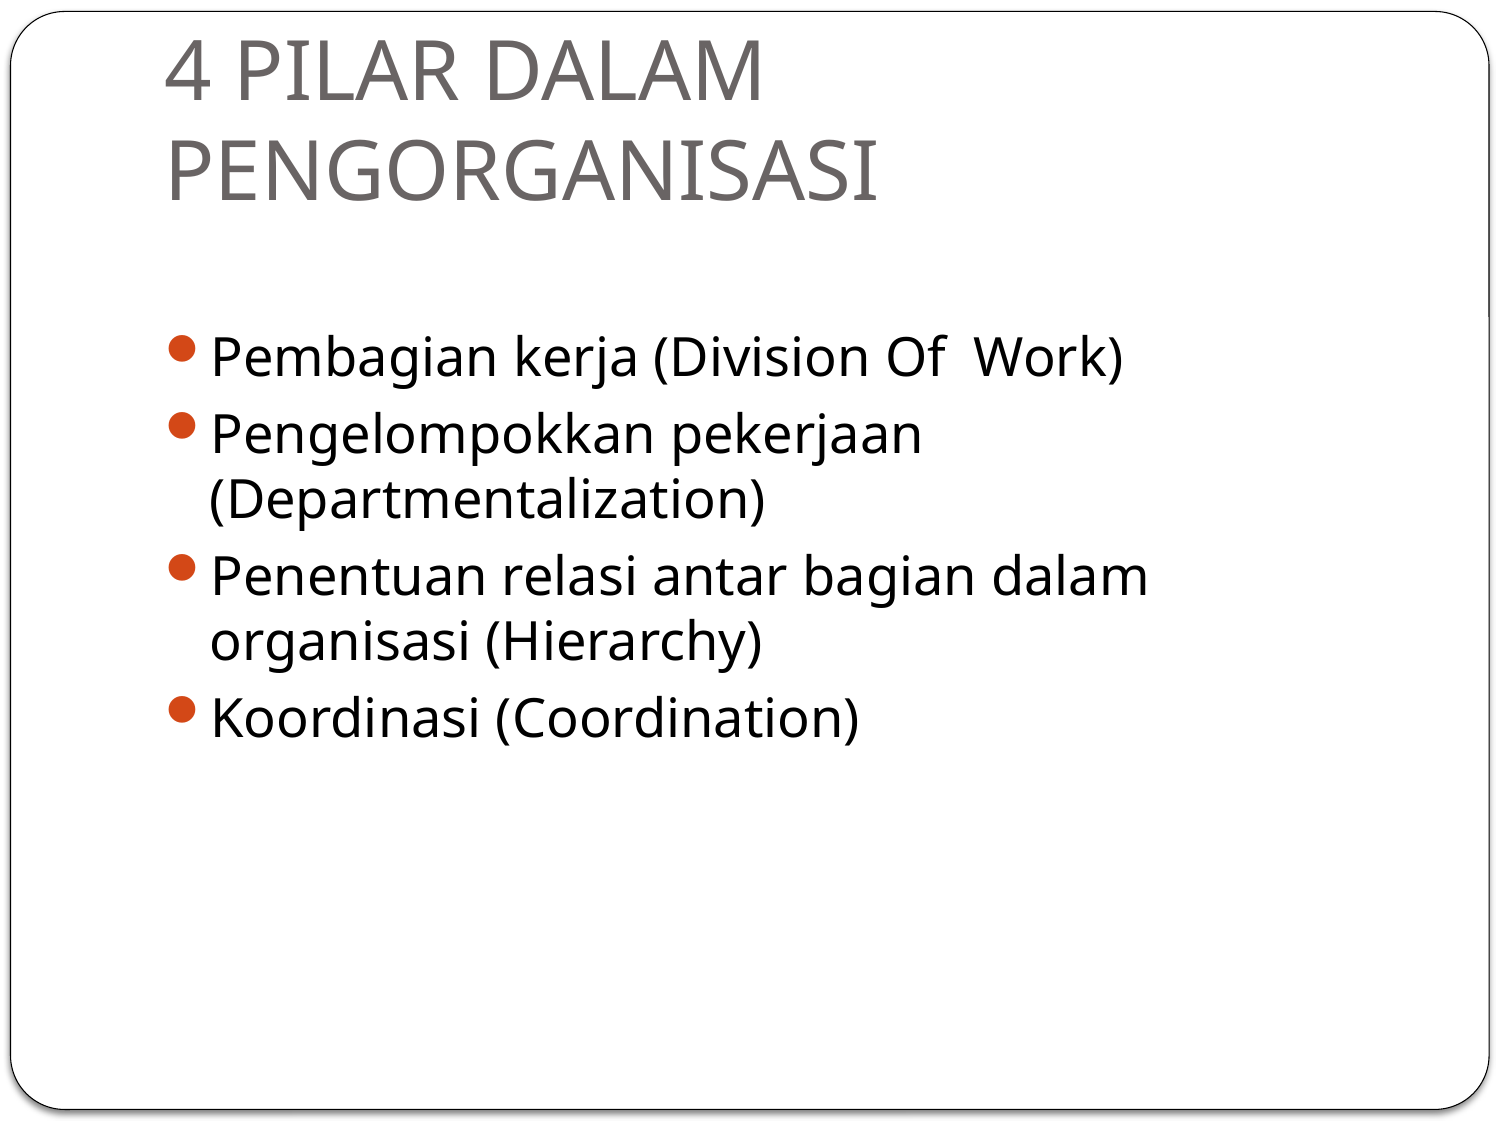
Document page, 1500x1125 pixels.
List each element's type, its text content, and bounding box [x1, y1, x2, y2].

title 4 PILAR DALAM PENGORGANISASI [150, 45, 1425, 233]
list Pembagian kerja (Division Of Work) Pengelompokkan pekerjaan (Departmentalization) Penentuan relasi antar bagian dalam organisasi (Hierarchy) Koordinasi (Coordination) [150, 237, 1425, 988]
